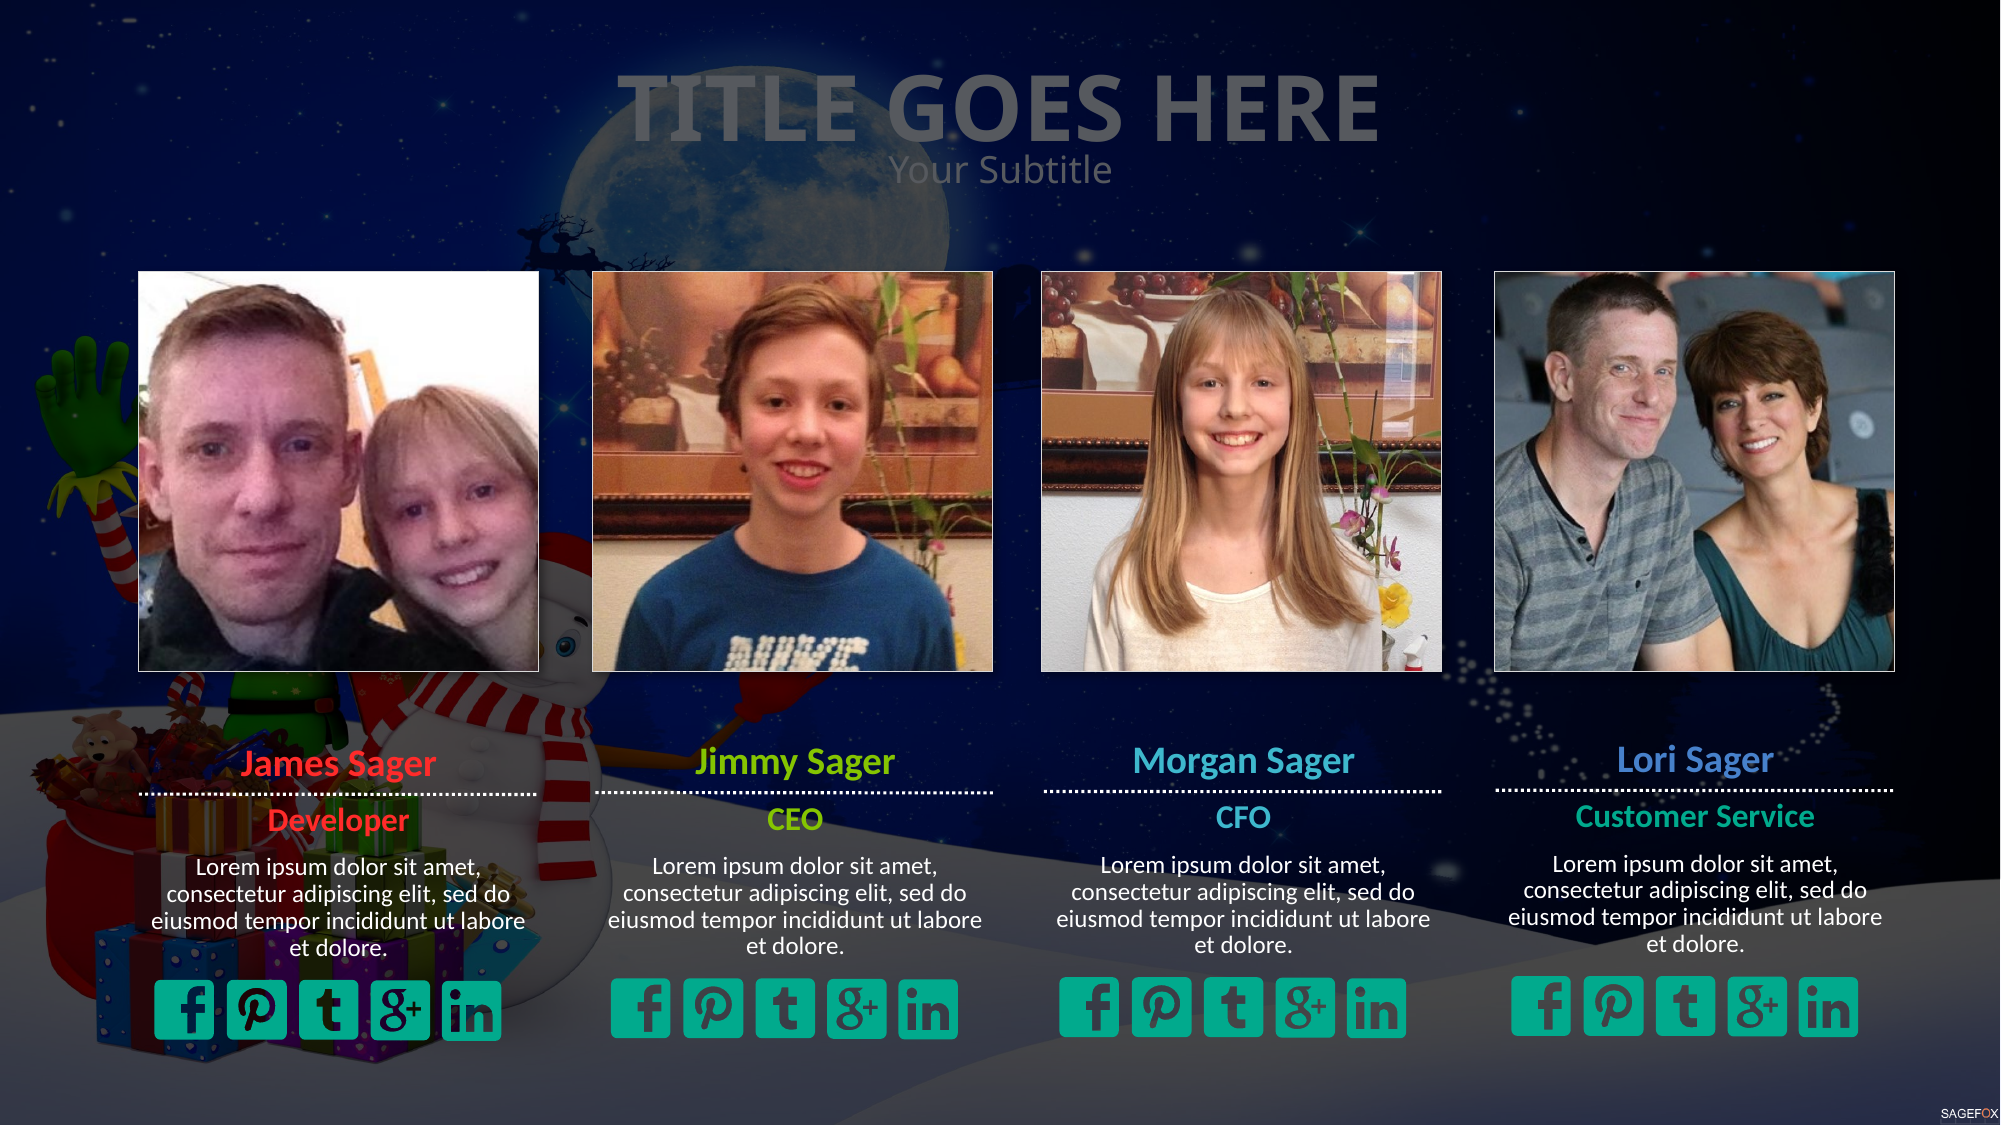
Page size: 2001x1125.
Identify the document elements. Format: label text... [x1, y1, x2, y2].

text_box James Sager [163, 742, 514, 785]
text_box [610, 978, 958, 1040]
text_box CEO [620, 798, 971, 841]
text_box Lorem ipsum dolor sit amet, consectetur adipiscing elit, sed do eiusmod tempor incididunt ut labore et dolore. [1043, 851, 1444, 965]
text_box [1511, 976, 1859, 1038]
text_box [138, 270, 540, 672]
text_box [548, 42, 1452, 199]
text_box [154, 979, 502, 1041]
text_box [591, 270, 993, 672]
text_box Lorem ipsum dolor sit amet, consectetur adipiscing elit, sed do eiusmod tempor incididunt ut labore et dolore. [1495, 850, 1896, 964]
text_box Lorem ipsum dolor sit amet, consectetur adipiscing elit, sed do eiusmod tempor incididunt ut labore et dolore. [138, 854, 539, 968]
text_box [1494, 271, 1896, 673]
text_box Morgan Sager [1068, 739, 1419, 782]
text_box [1040, 270, 1442, 672]
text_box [1059, 977, 1407, 1039]
text_box Lori Sager [1520, 738, 1871, 781]
text_box Lorem ipsum dolor sit amet, consectetur adipiscing elit, sed do eiusmod tempor incididunt ut labore et dolore. [595, 852, 996, 966]
text_box Customer Service [1520, 796, 1871, 839]
picture [0, 0, 2001, 1125]
text_box Jimmy Sager [620, 740, 971, 784]
text_box CFO [1068, 797, 1419, 840]
text_box Developer [163, 799, 514, 842]
